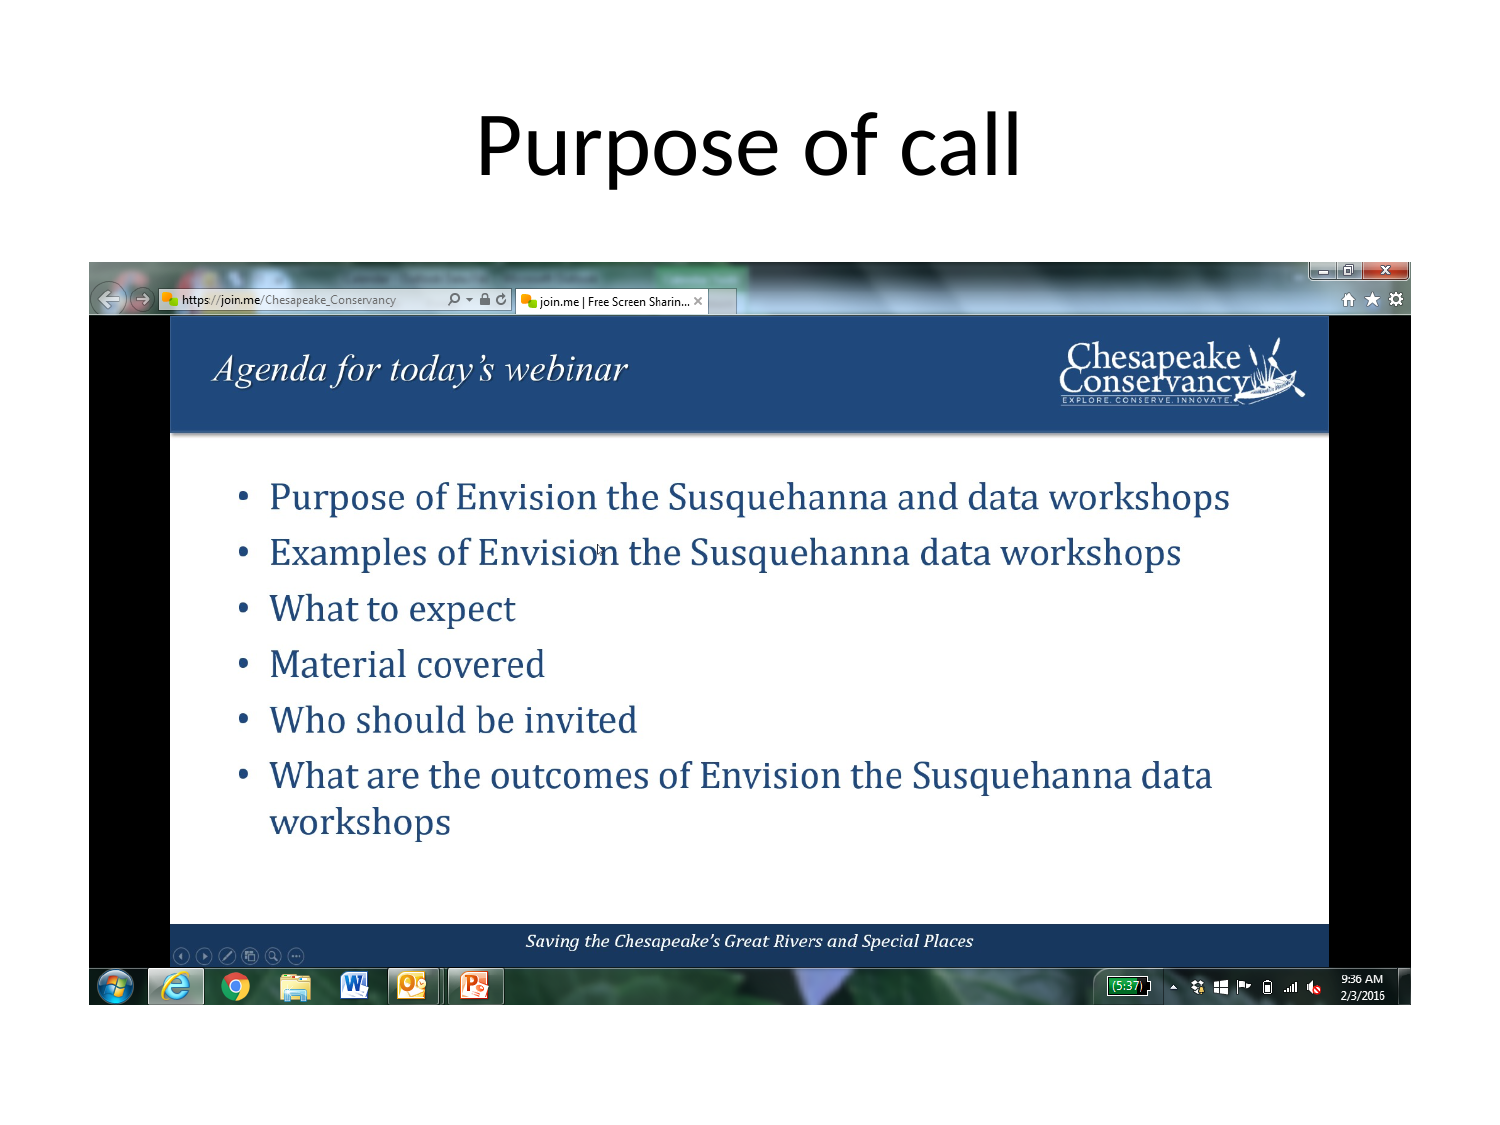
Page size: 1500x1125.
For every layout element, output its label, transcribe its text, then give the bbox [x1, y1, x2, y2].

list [89, 262, 1411, 1006]
title Purpose of call [75, 45, 1425, 233]
